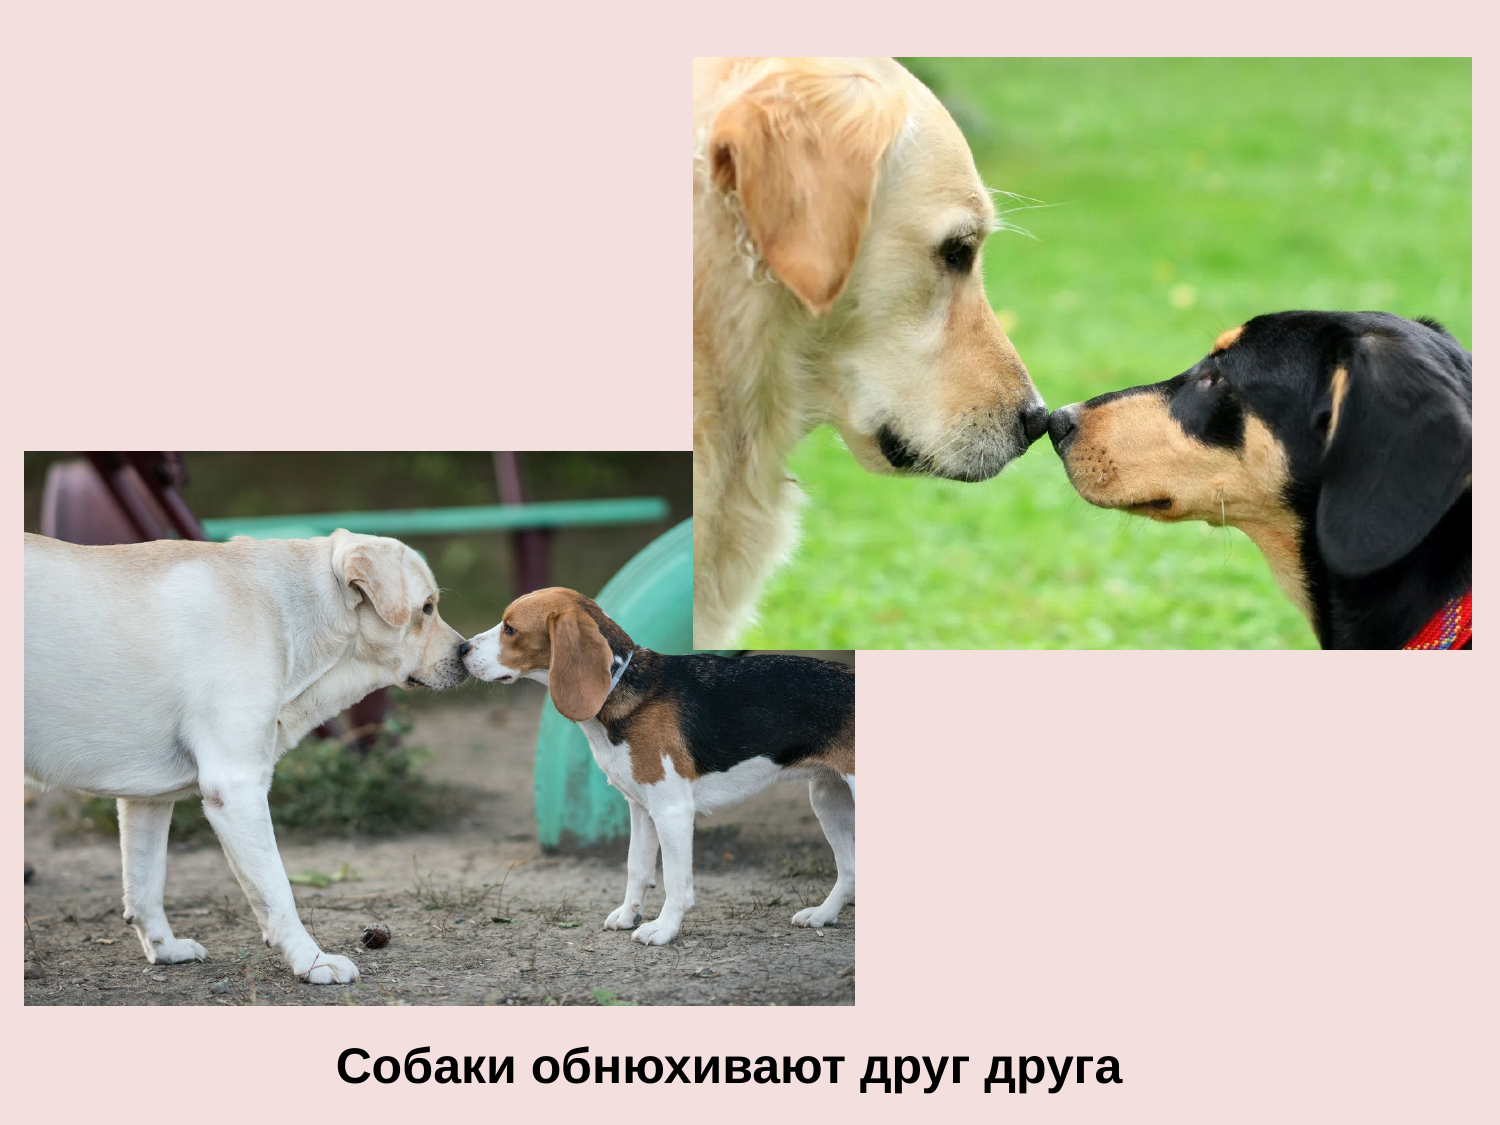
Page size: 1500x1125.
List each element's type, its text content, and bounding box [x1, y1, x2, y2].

picture [23, 57, 1472, 1006]
text_box Собаки обнюхивают друг друга [70, 1026, 1388, 1102]
